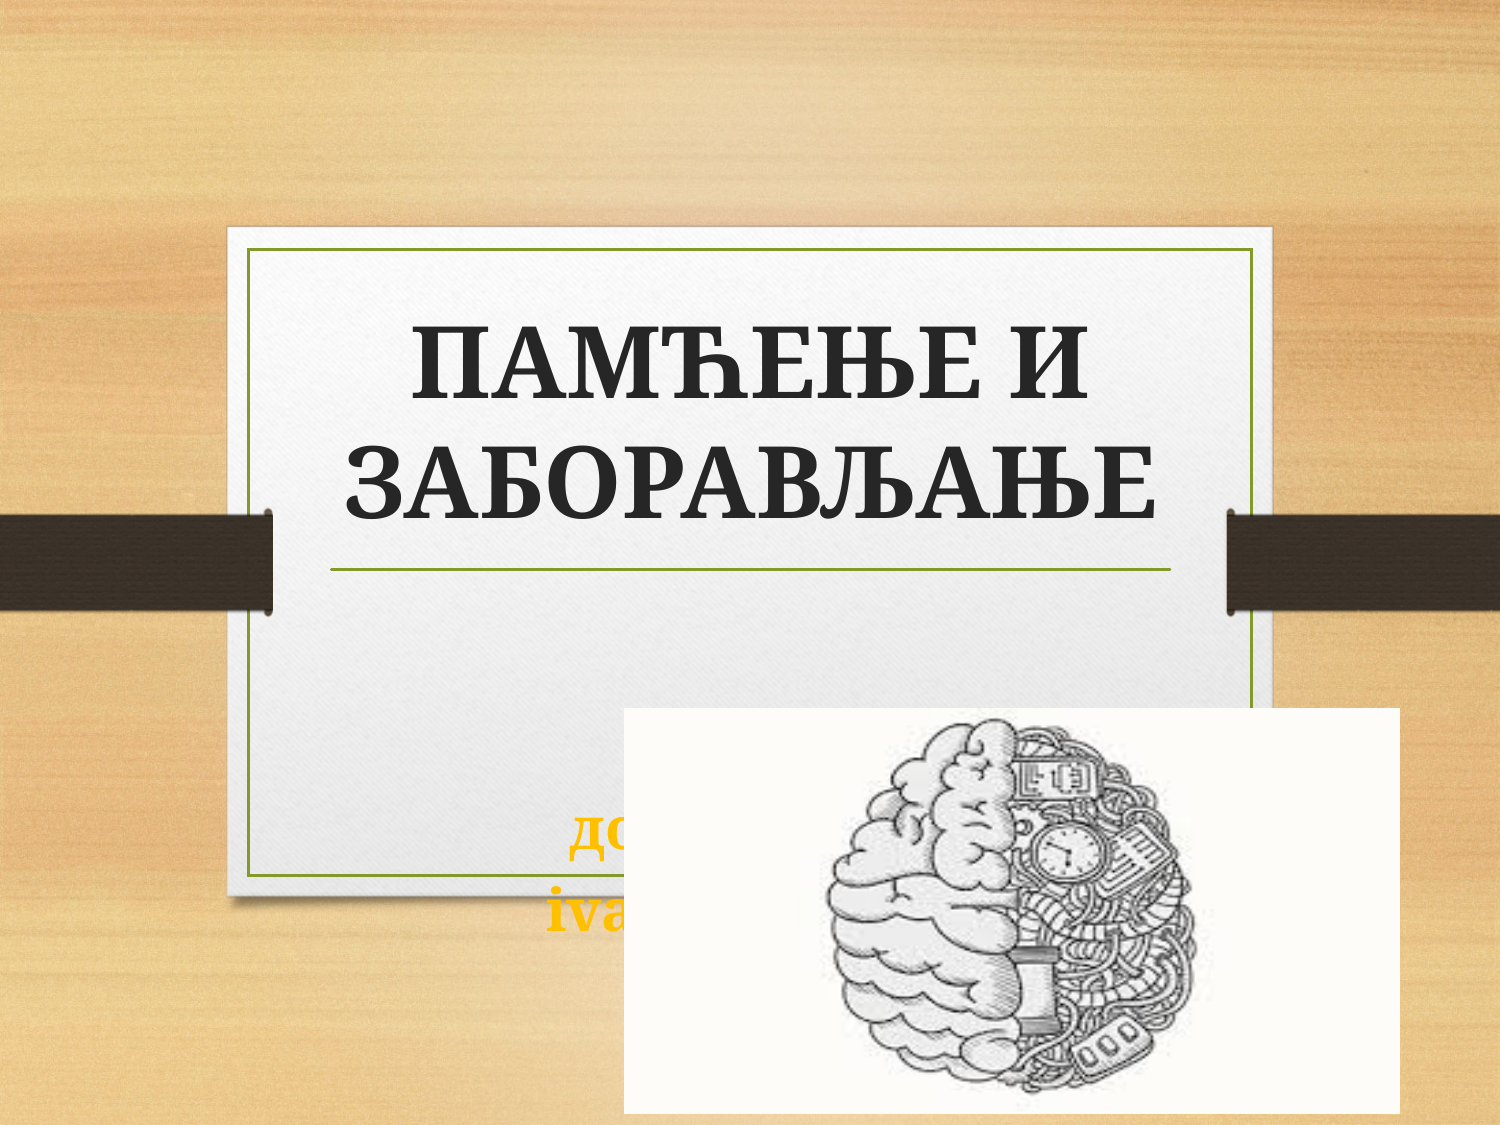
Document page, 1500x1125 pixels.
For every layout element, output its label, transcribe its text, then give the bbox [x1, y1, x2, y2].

title ПАМЋЕЊЕ И ЗАБОРАВЉАЊЕ [315, 297, 1187, 546]
picture [0, 0, 1500, 1125]
